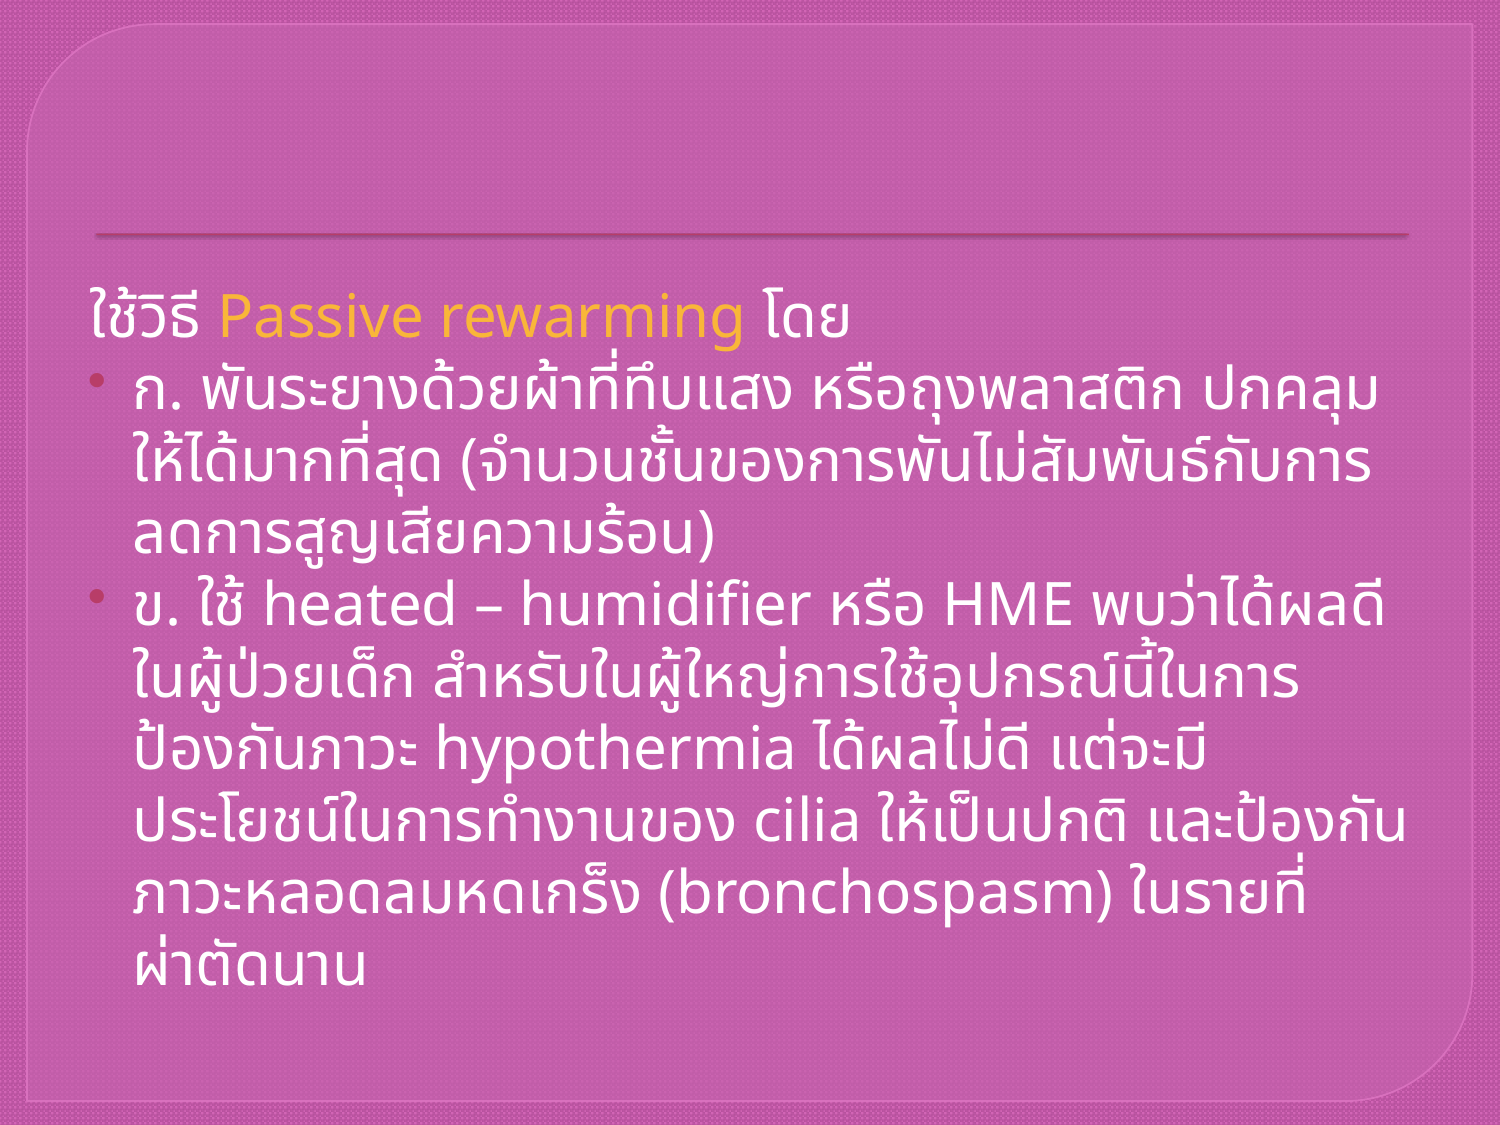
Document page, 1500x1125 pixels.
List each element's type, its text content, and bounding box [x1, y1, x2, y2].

list ใช้วิธี Passive rewarming โดย ก. พันระยางด้วยผ้าที่ทึบแสง หรือถุงพลาสติก ปกคลุมให้ได้มากที่สุด (จำนวนชั้นของการพันไม่สัมพันธ์กับการลดการสูญเสียความร้อน) ข. ใช้ heated – humidifier หรือ HME พบว่าได้ผลดีในผู้ป่วยเด็ก สำหรับในผู้ใหญ่การใช้อุปกรณ์นี้ในการป้องกันภาวะ hypothermia ได้ผลไม่ดี แต่จะมีประโยชน์ในการทำงานของ cilia ให้เป็นปกติ และป้องกันภาวะหลอดลมหดเกร็ง (bronchospasm) ในรายที่ผ่าตัดนาน [75, 270, 1425, 1013]
